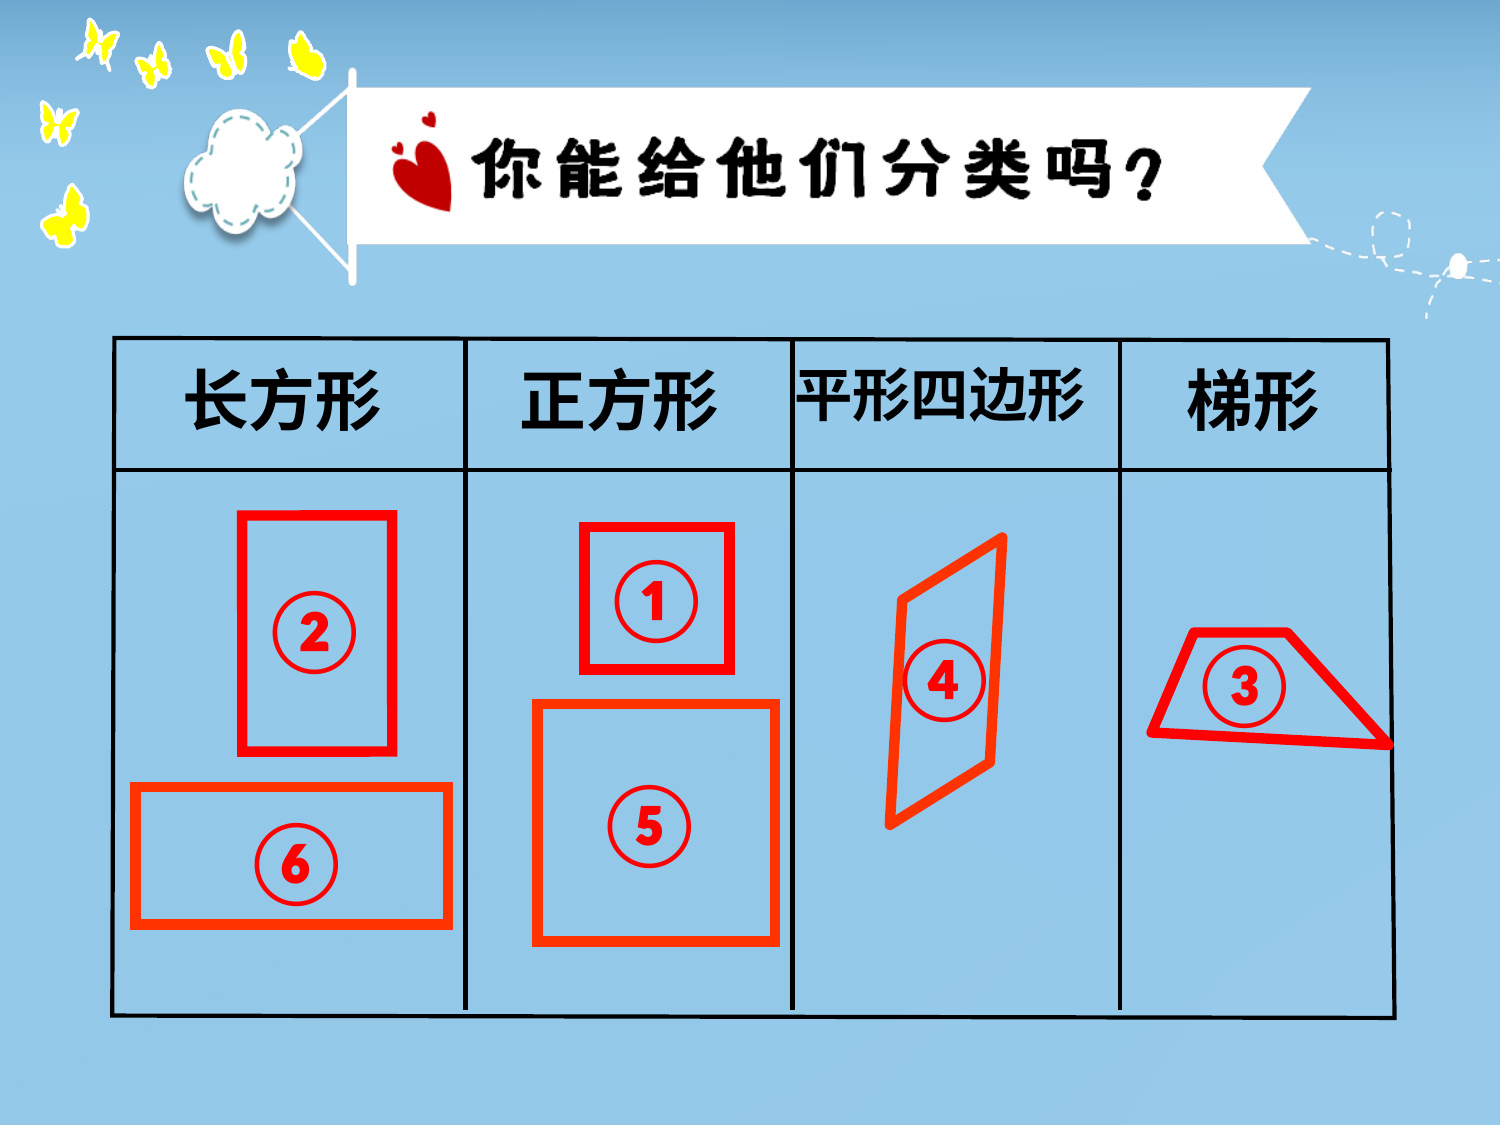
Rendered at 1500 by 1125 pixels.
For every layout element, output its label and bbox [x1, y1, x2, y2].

text_box [40, 101, 79, 146]
text_box [206, 30, 249, 64]
text_box [111, 337, 1431, 1019]
text_box [76, 18, 119, 72]
text_box [887, 537, 1003, 826]
text_box [135, 42, 172, 89]
text_box [241, 515, 393, 752]
text_box [135, 786, 449, 925]
text_box [537, 703, 776, 942]
text_box [584, 526, 730, 670]
text_box [1151, 621, 1390, 746]
picture [0, 0, 1500, 1125]
text_box [41, 184, 89, 247]
text_box [288, 30, 325, 64]
